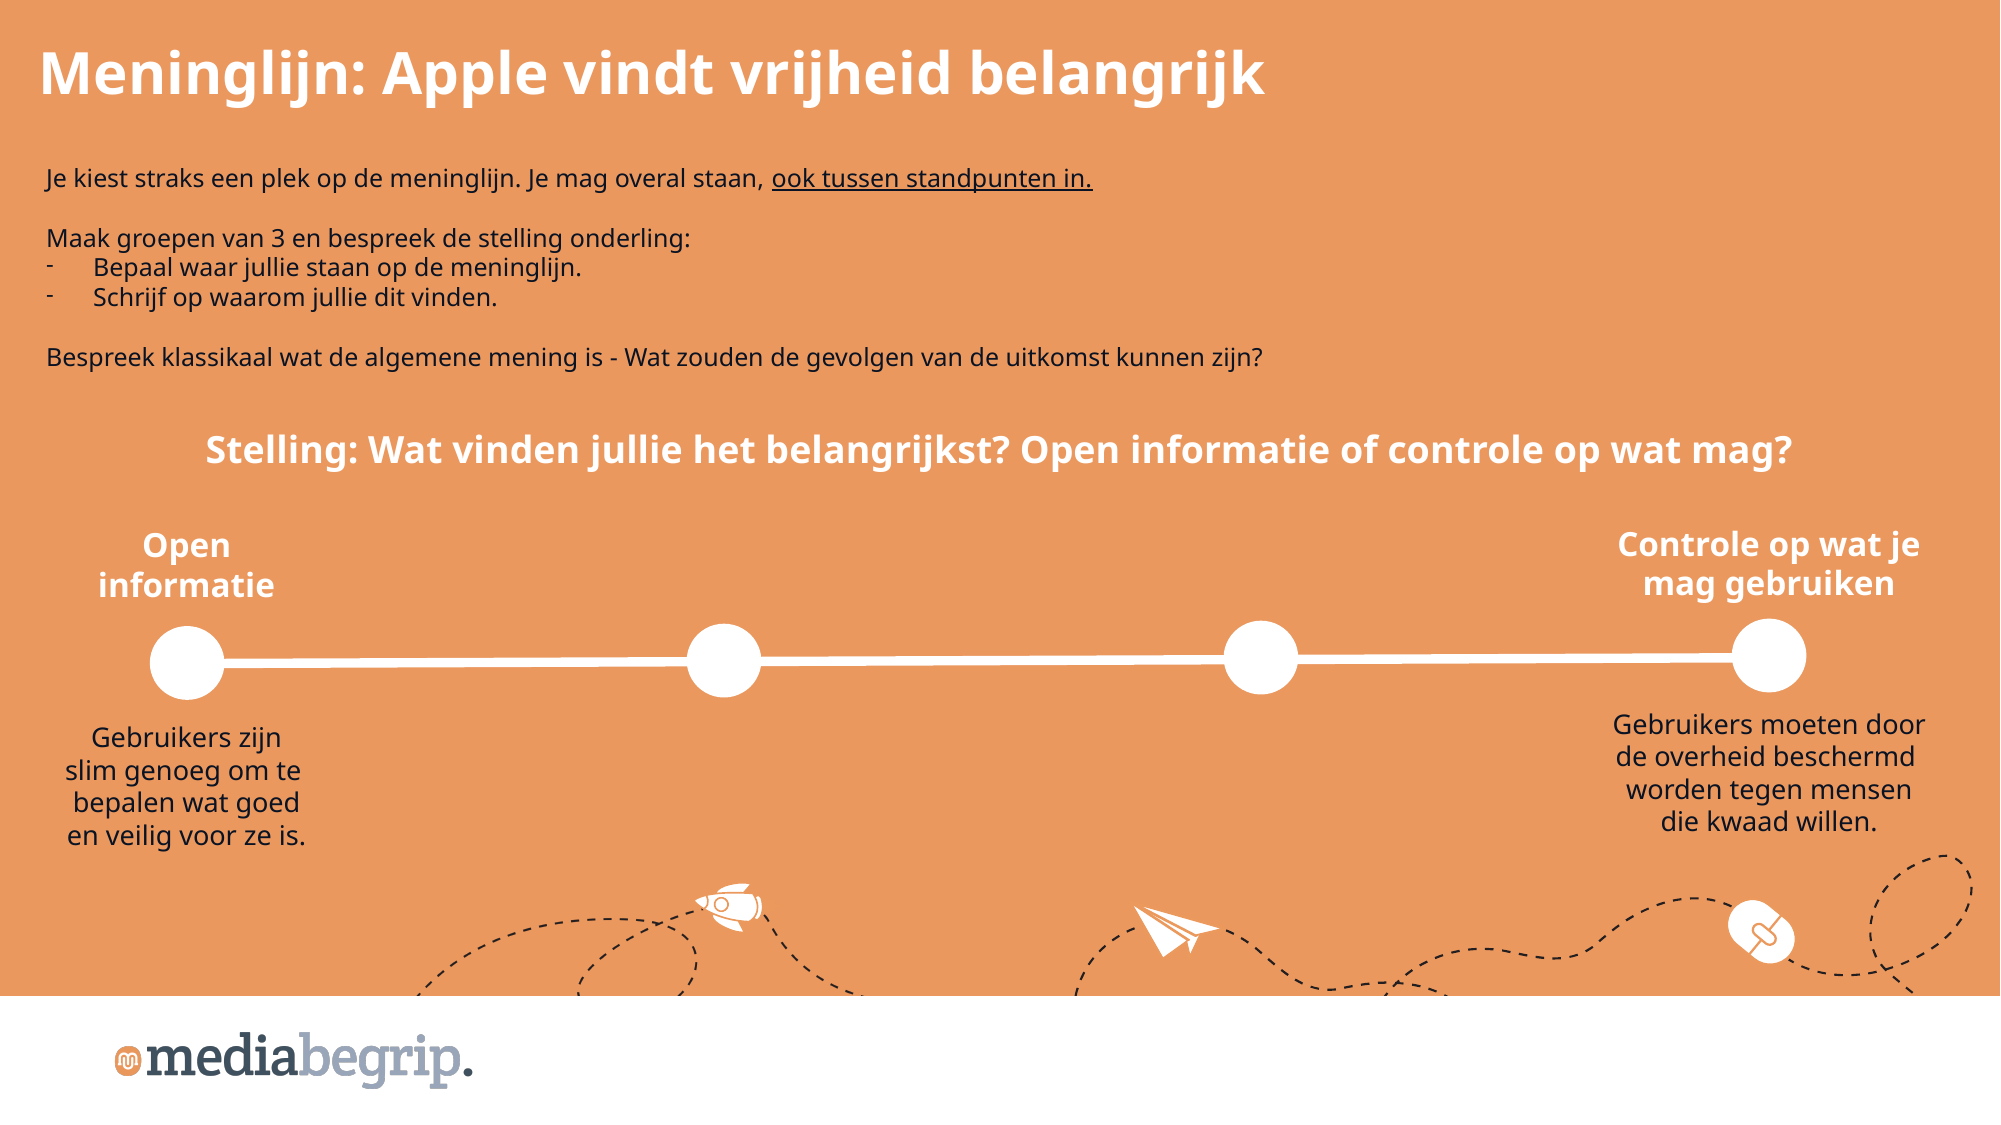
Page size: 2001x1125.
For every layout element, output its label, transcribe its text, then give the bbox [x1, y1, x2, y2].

text_box [685, 622, 763, 657]
text_box [1223, 664, 1299, 696]
text_box Je kiest straks een plek op de meninglijn. Je mag overal staan, ook tussen standpunten in. Maak groepen van 3 en bespreek de stelling onderling: Bepaal waar jullie staan op de meninglijn. Schrijf op waarom jullie dit vinden. Bespreek klassikaal wat de algemene mening is - Wat zouden de gevolgen van de uitkomst kunnen zijn? [31, 154, 1592, 380]
text_box Controle op wat je mag gebruiken [1600, 515, 1939, 610]
text_box Meninglijn: Apple vindt vrijheid belangrijk [24, 27, 1320, 123]
text_box [148, 625, 226, 701]
text_box Gebruikers moeten door de overheid beschermd worden tegen mensen die kwaad willen. [1580, 699, 1958, 878]
text_box [1730, 617, 1808, 694]
text_box [685, 664, 763, 699]
picture [404, 904, 990, 996]
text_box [168, 657, 1798, 664]
text_box Gebruikers zijn slim genoeg om te bepalen wat goed en veilig voor ze is. [2, 712, 371, 891]
picture [114, 1032, 473, 1089]
text_box Open informatie [39, 517, 334, 612]
text_box Stelling: Wat vinden jullie het belangrijkst? Open informatie of controle op wat mag? [161, 418, 1839, 479]
text_box [1222, 619, 1300, 657]
